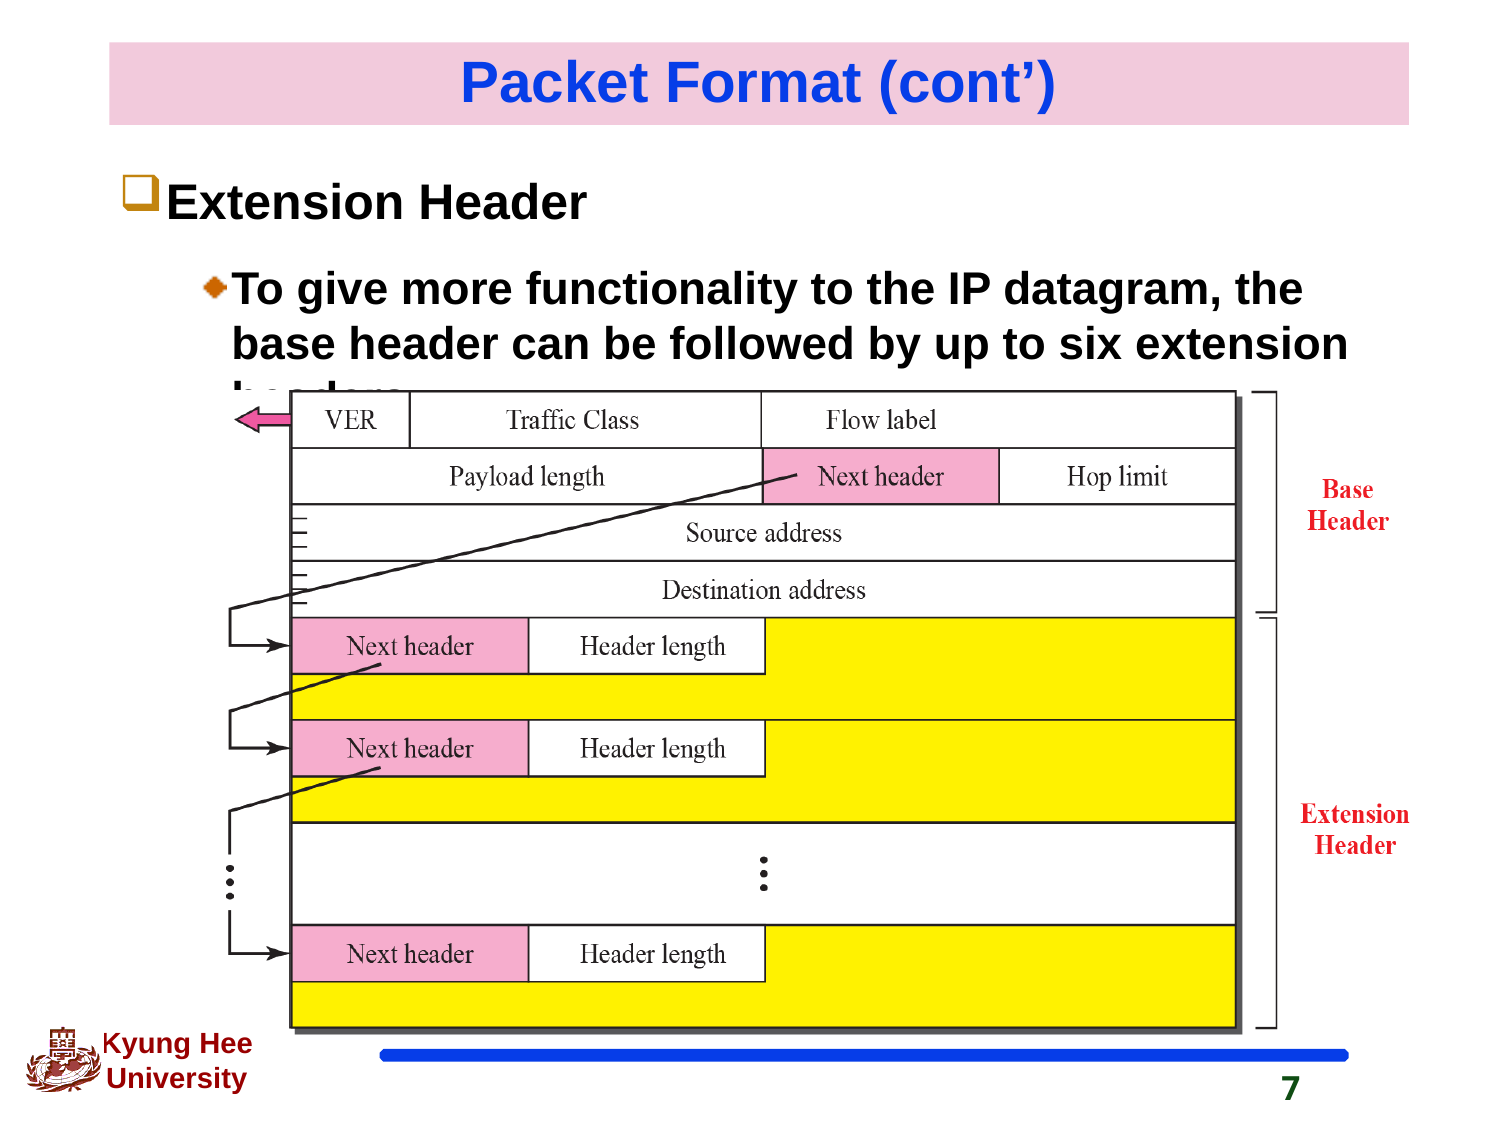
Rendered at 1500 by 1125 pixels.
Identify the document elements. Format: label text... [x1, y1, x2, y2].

picture [23, 1024, 104, 1097]
picture [193, 269, 227, 302]
picture [226, 390, 1410, 1036]
list Extension Header To give more functionality to the IP datagram, the base header can be followed by up to six extension headers [103, 149, 1405, 1025]
title Packet Format (cont’) [109, 42, 1410, 126]
